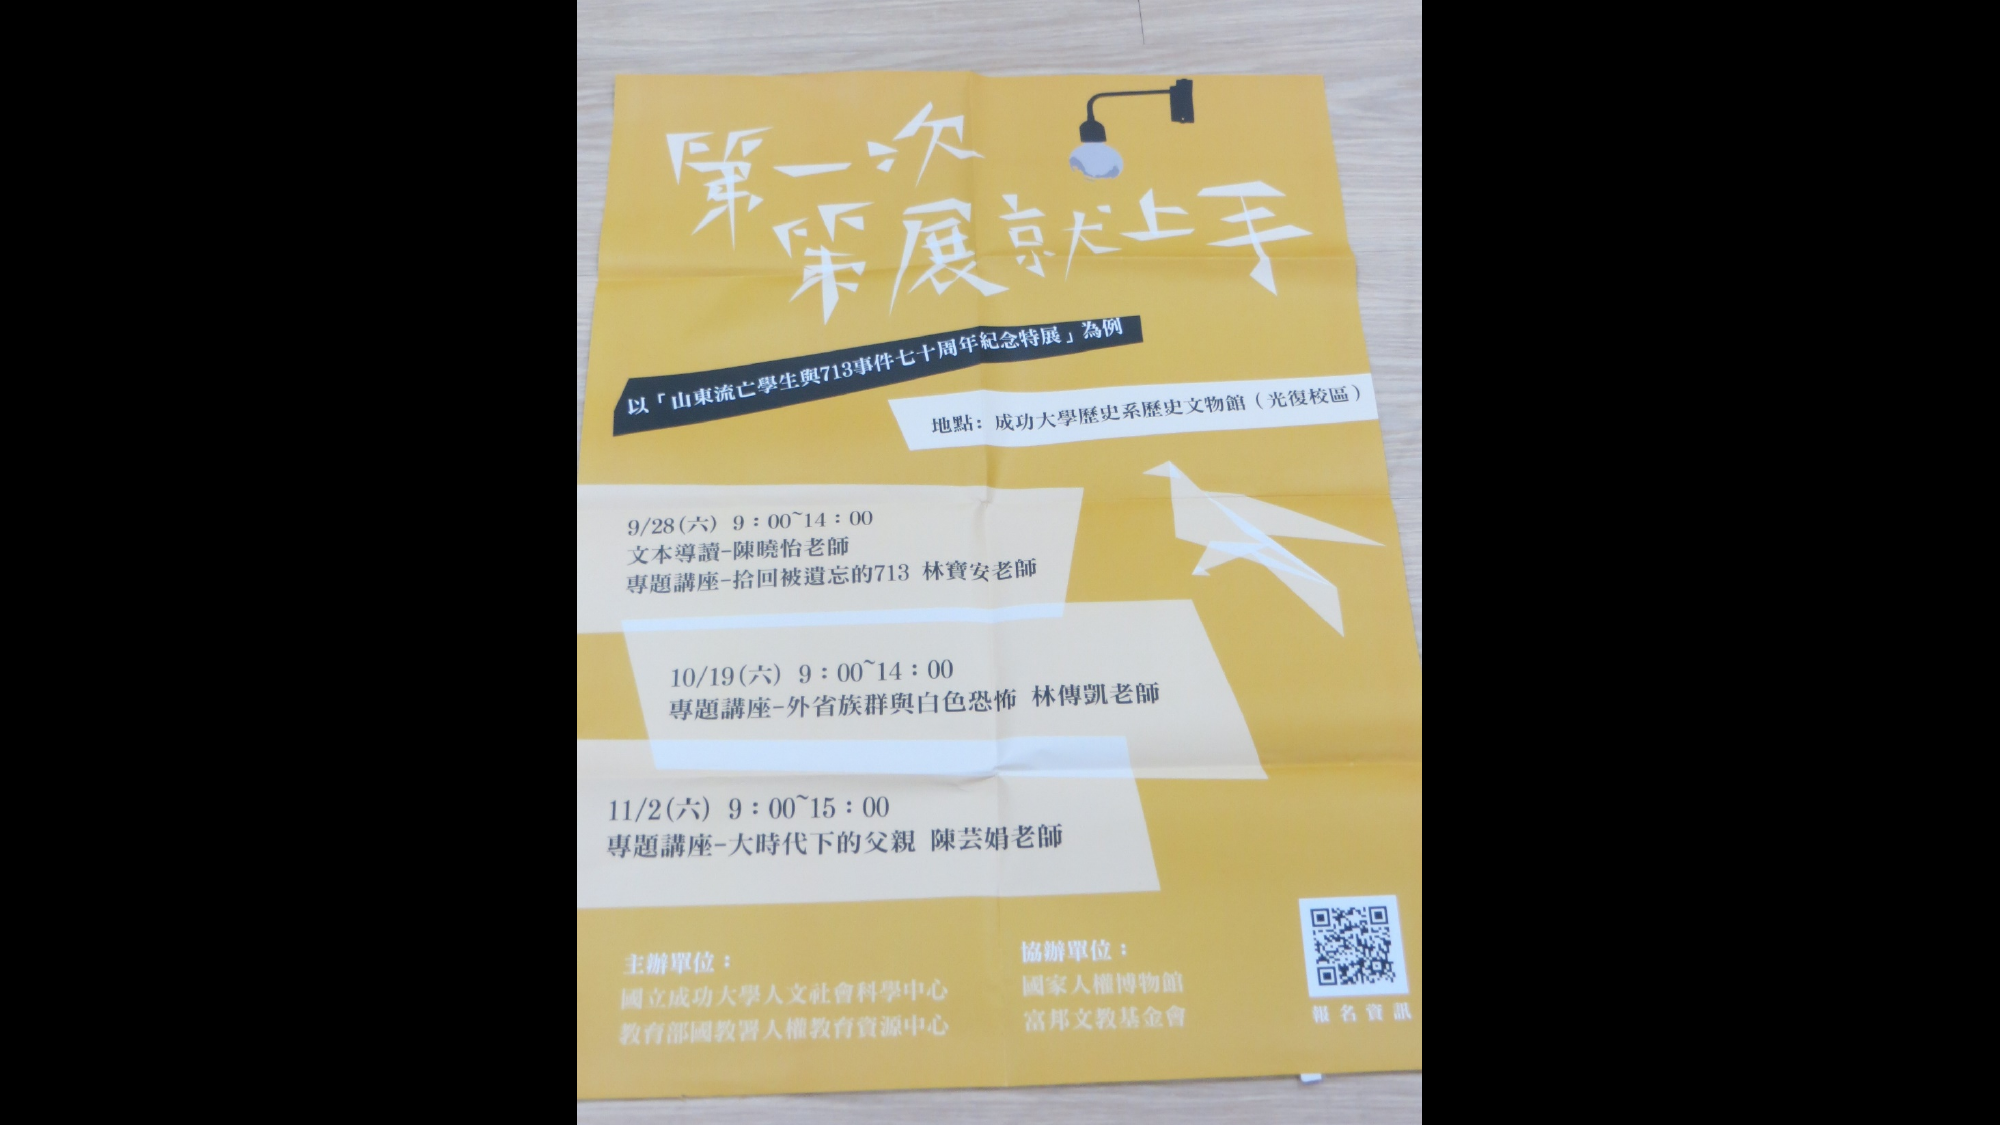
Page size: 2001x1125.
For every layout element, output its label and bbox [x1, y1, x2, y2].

picture [577, 0, 1422, 1125]
